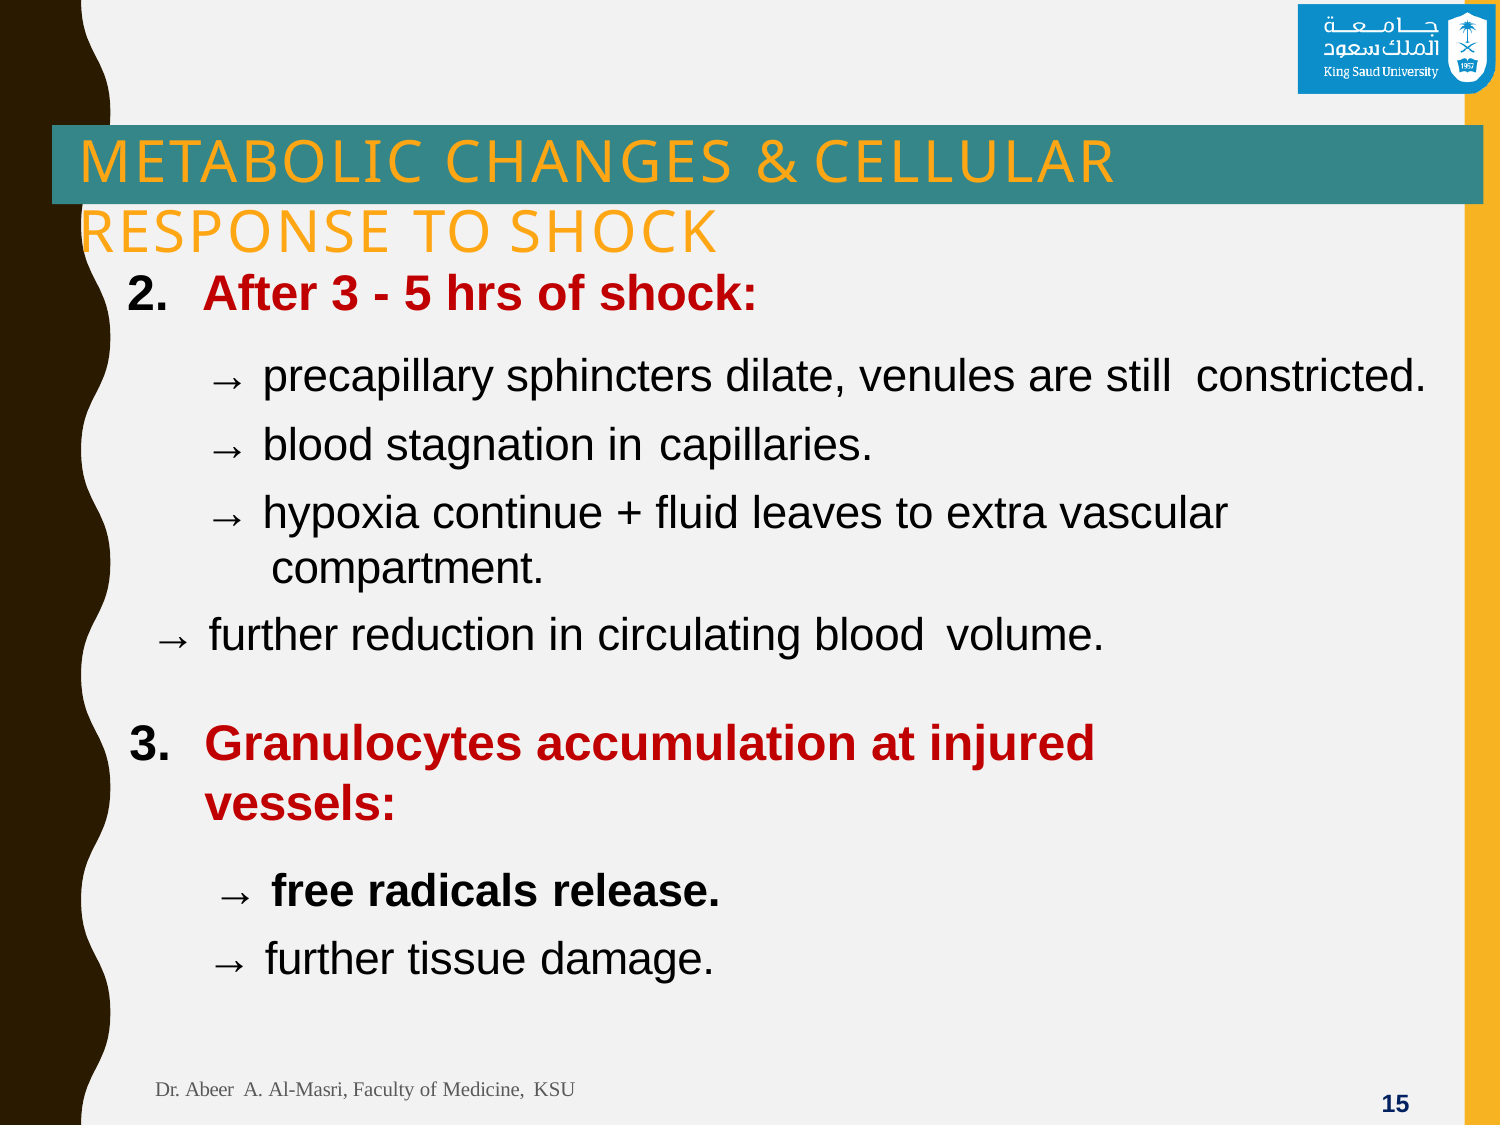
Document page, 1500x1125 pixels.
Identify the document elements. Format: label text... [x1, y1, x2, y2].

text_box [52, 125, 76, 205]
slide_number 12 [1377, 1090, 1415, 1125]
footer Dr. Abeer A. Al-Masri, Faculty of Medicine, KSU [153, 1078, 581, 1125]
text_box After 3 - 5 hrs of shock: → precapillary sphincters dilate, venules are still constricted. → blood stagnation in capillaries. → hypoxia continue + fluid leaves to extra vascular compartment. → further reduction in circulating blood volume. Granulocytes accumulation at injured vessels: → free radicals release. → further tissue damage. [125, 313, 1430, 984]
title METABOLIC CHANGES & CELLULAR RESPONSE TO SHOCK [76, 124, 1454, 313]
text_box [1297, 4, 1496, 94]
text_box [1454, 125, 1484, 205]
